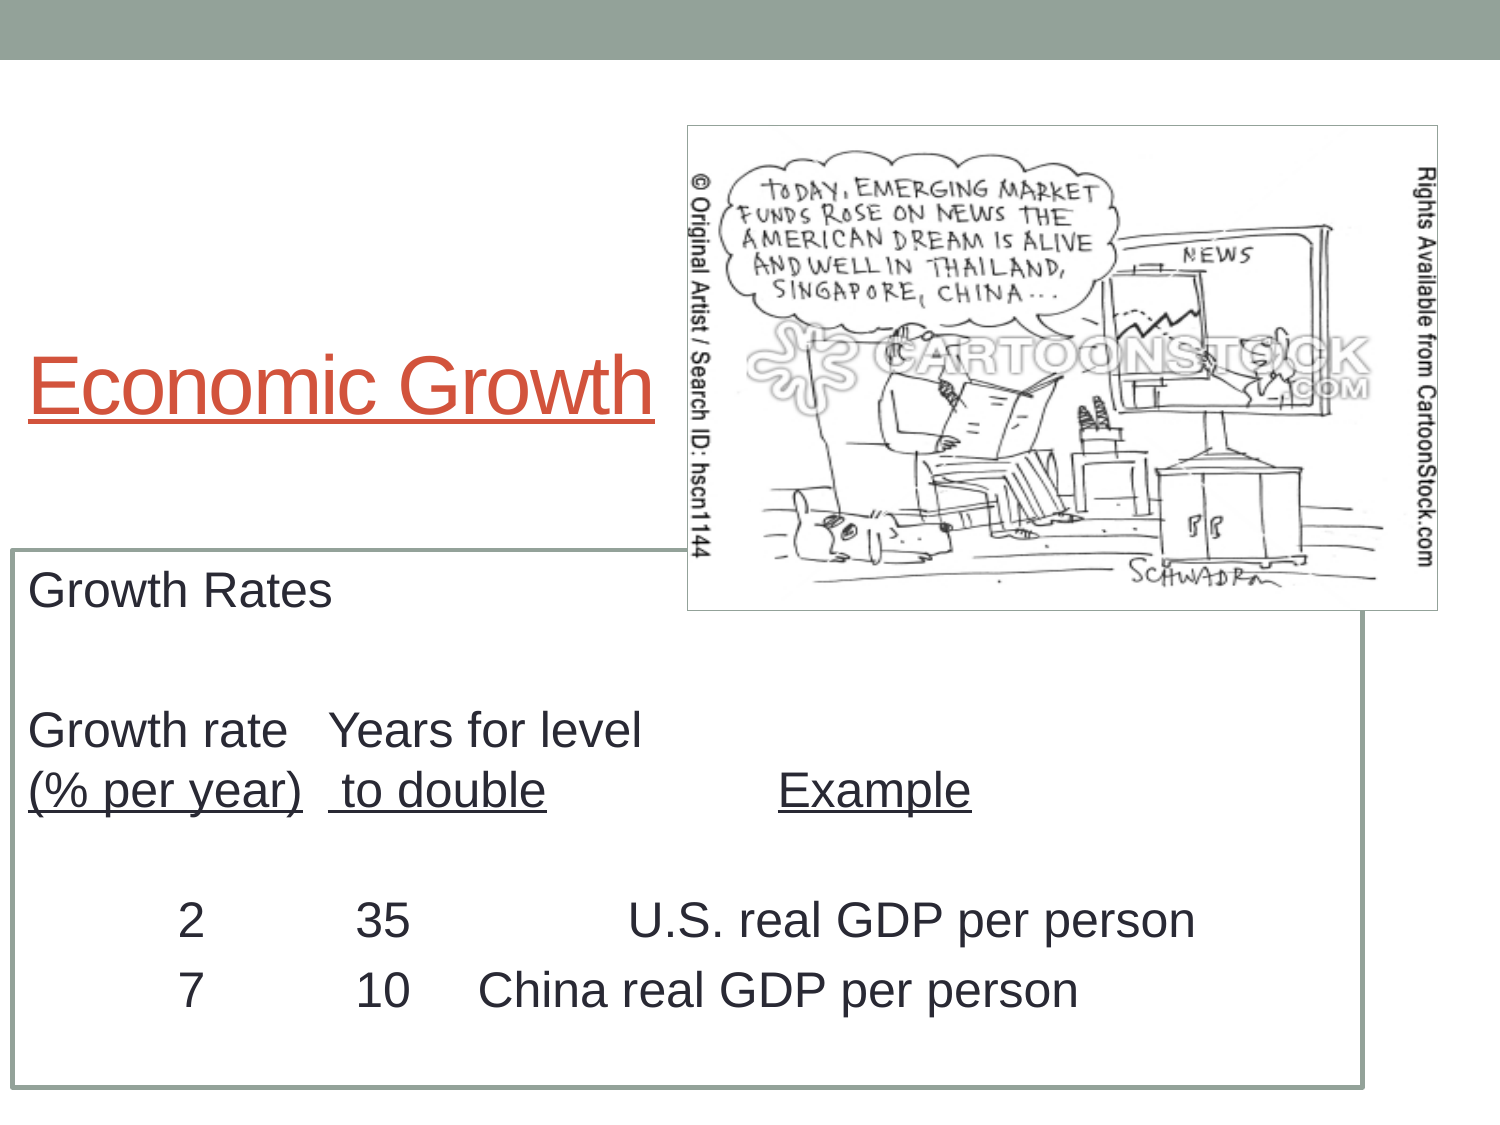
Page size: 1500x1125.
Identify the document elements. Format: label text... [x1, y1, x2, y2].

picture [687, 124, 1438, 612]
list Growth Rates Growth rate Years for level (% per year) to double Example 2 35 U.S. real GDP per person 7 10 China real GDP per person [10, 548, 1365, 1090]
title Economic Growth [12, 299, 684, 463]
